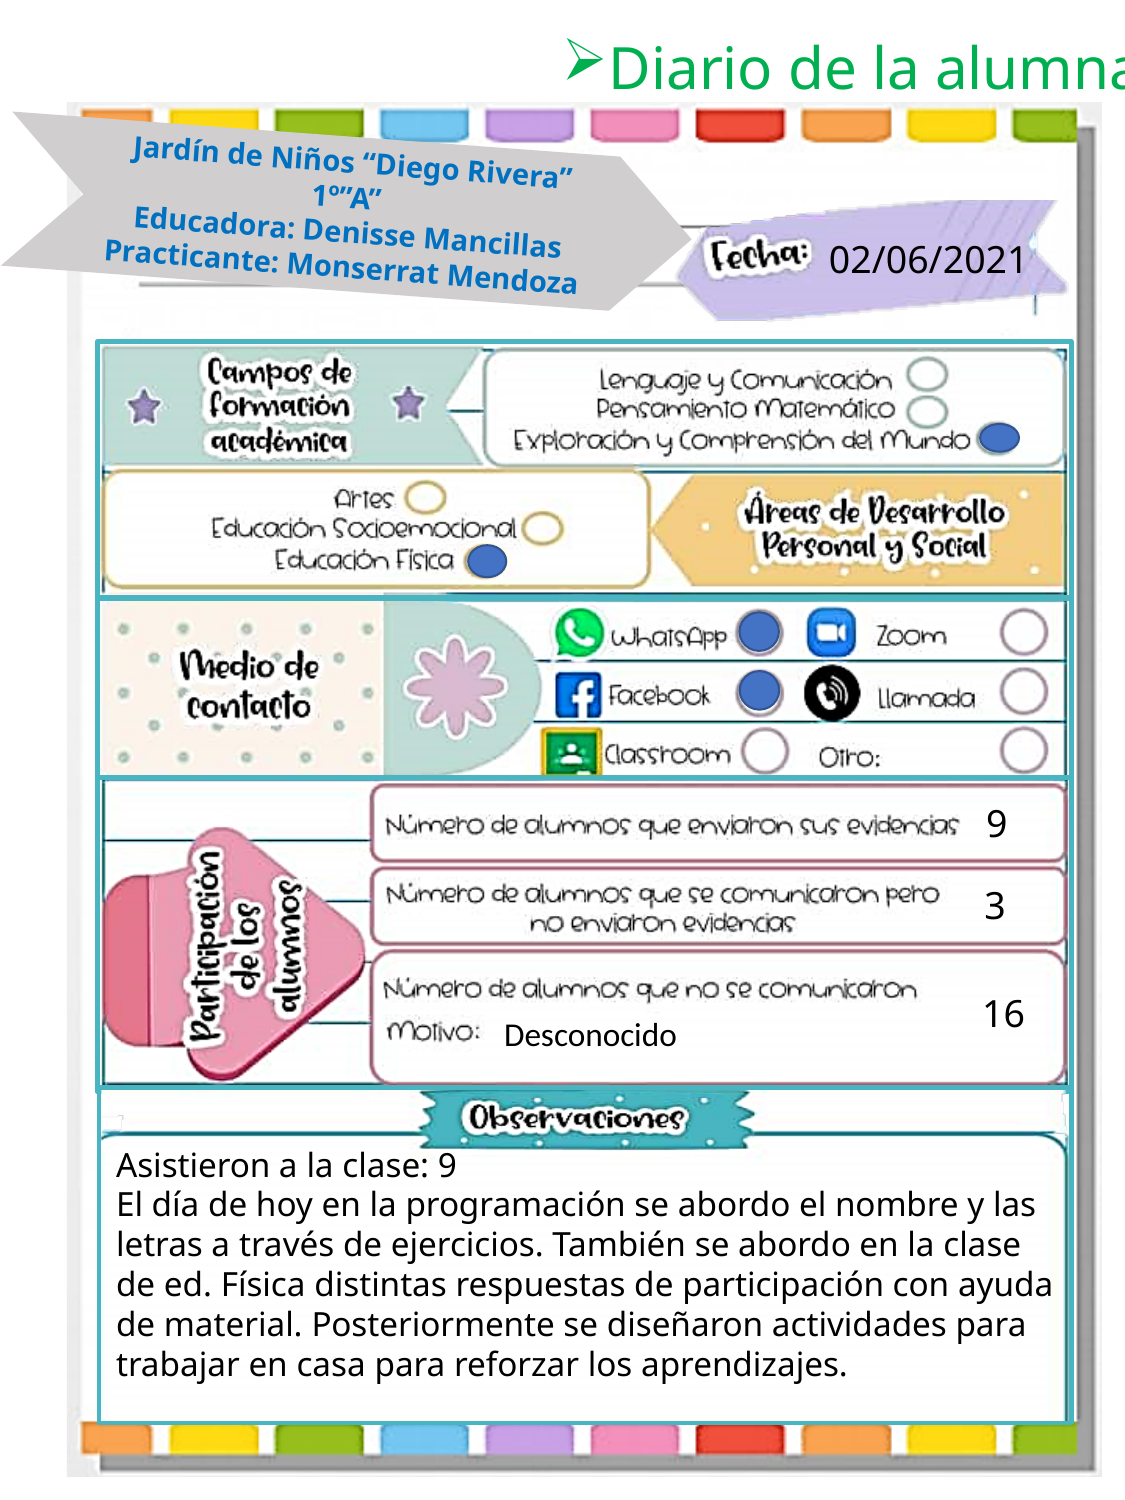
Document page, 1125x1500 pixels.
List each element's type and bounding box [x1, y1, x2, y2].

text_box [5, 23, 1125, 1477]
